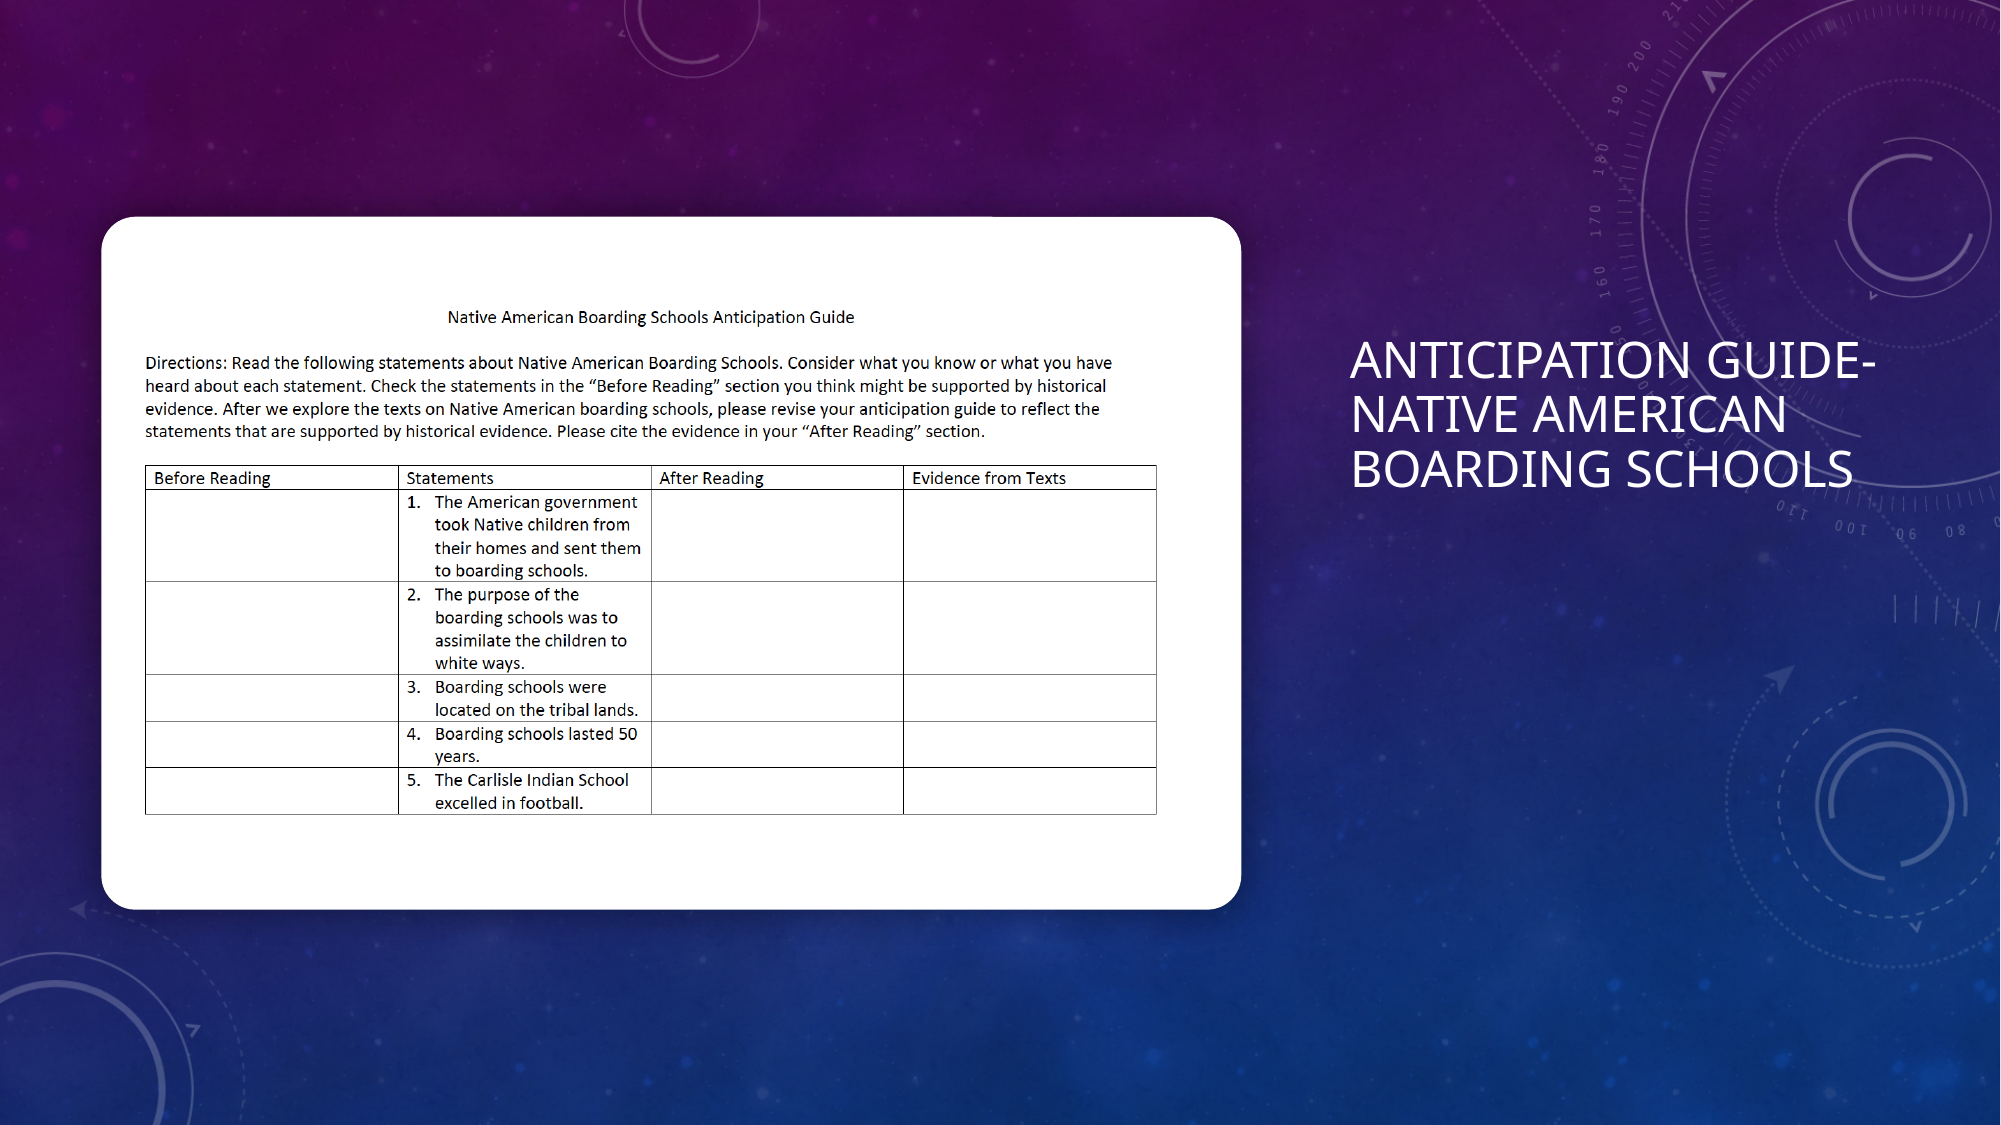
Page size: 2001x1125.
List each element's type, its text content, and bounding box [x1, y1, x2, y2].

title Anticipation Guide-Native American Boarding Schools [1334, 325, 1943, 508]
picture [0, 0, 2001, 1125]
